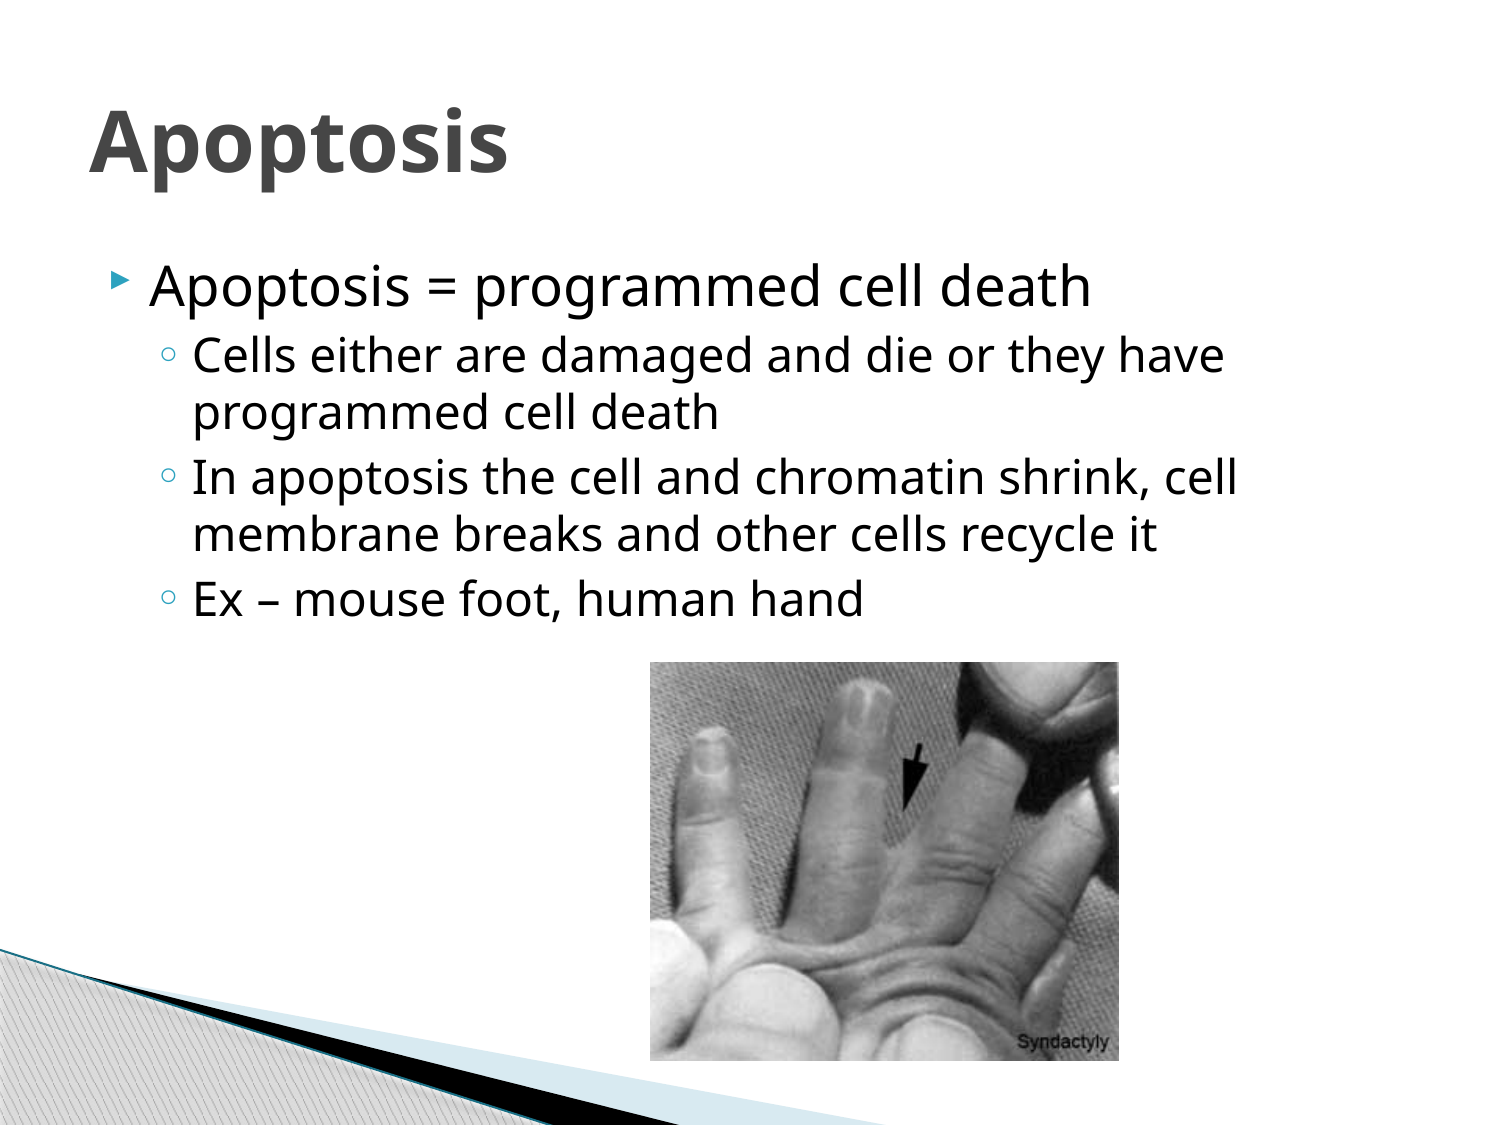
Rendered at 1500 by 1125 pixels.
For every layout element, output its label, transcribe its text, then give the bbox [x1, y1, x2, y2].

title Apoptosis [75, 45, 1425, 233]
list Apoptosis = programmed cell death Cells either are damaged and die or they have programmed cell death In apoptosis the cell and chromatin shrink, cell membrane breaks and other cells recycle it Ex – mouse foot, human hand [74, 242, 1426, 986]
picture [649, 662, 1119, 1062]
